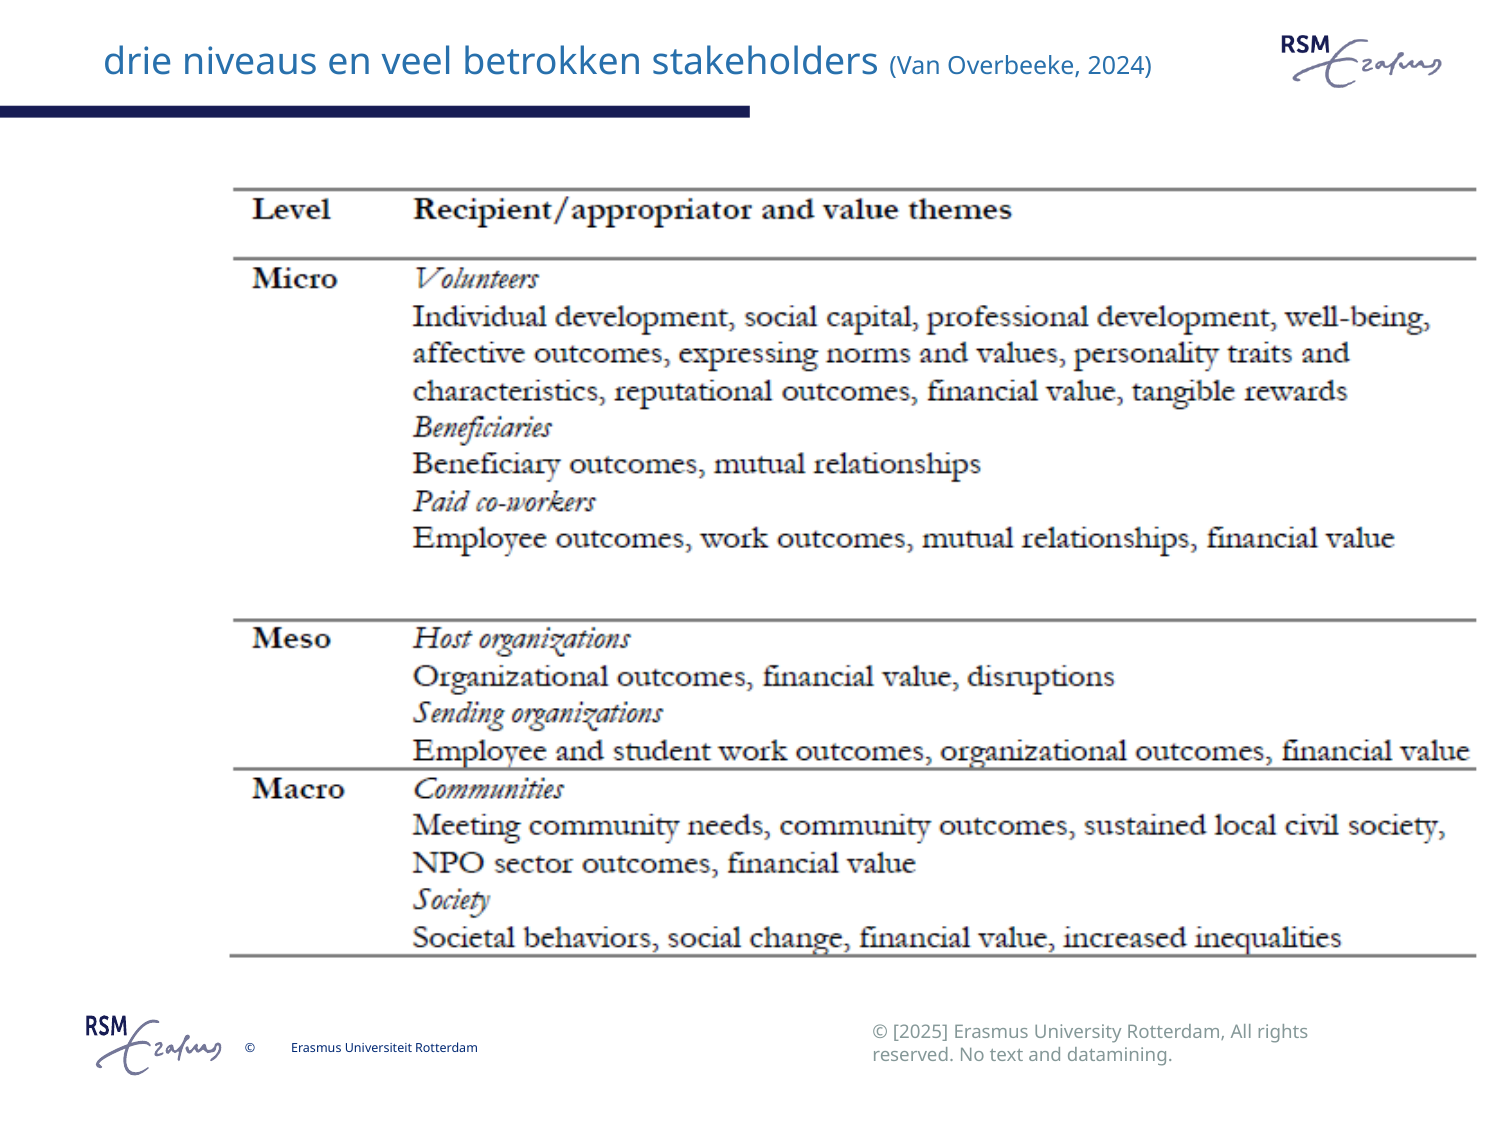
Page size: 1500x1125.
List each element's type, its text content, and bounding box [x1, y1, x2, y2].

picture [0, 0, 1500, 1125]
text_box © [2025] Erasmus University Rotterdam, All rights reserved. No text and datamining. [857, 1020, 1364, 1066]
title drie niveaus en veel betrokken stakeholders (Van Overbeeke, 2024) [103, 1, 1319, 79]
